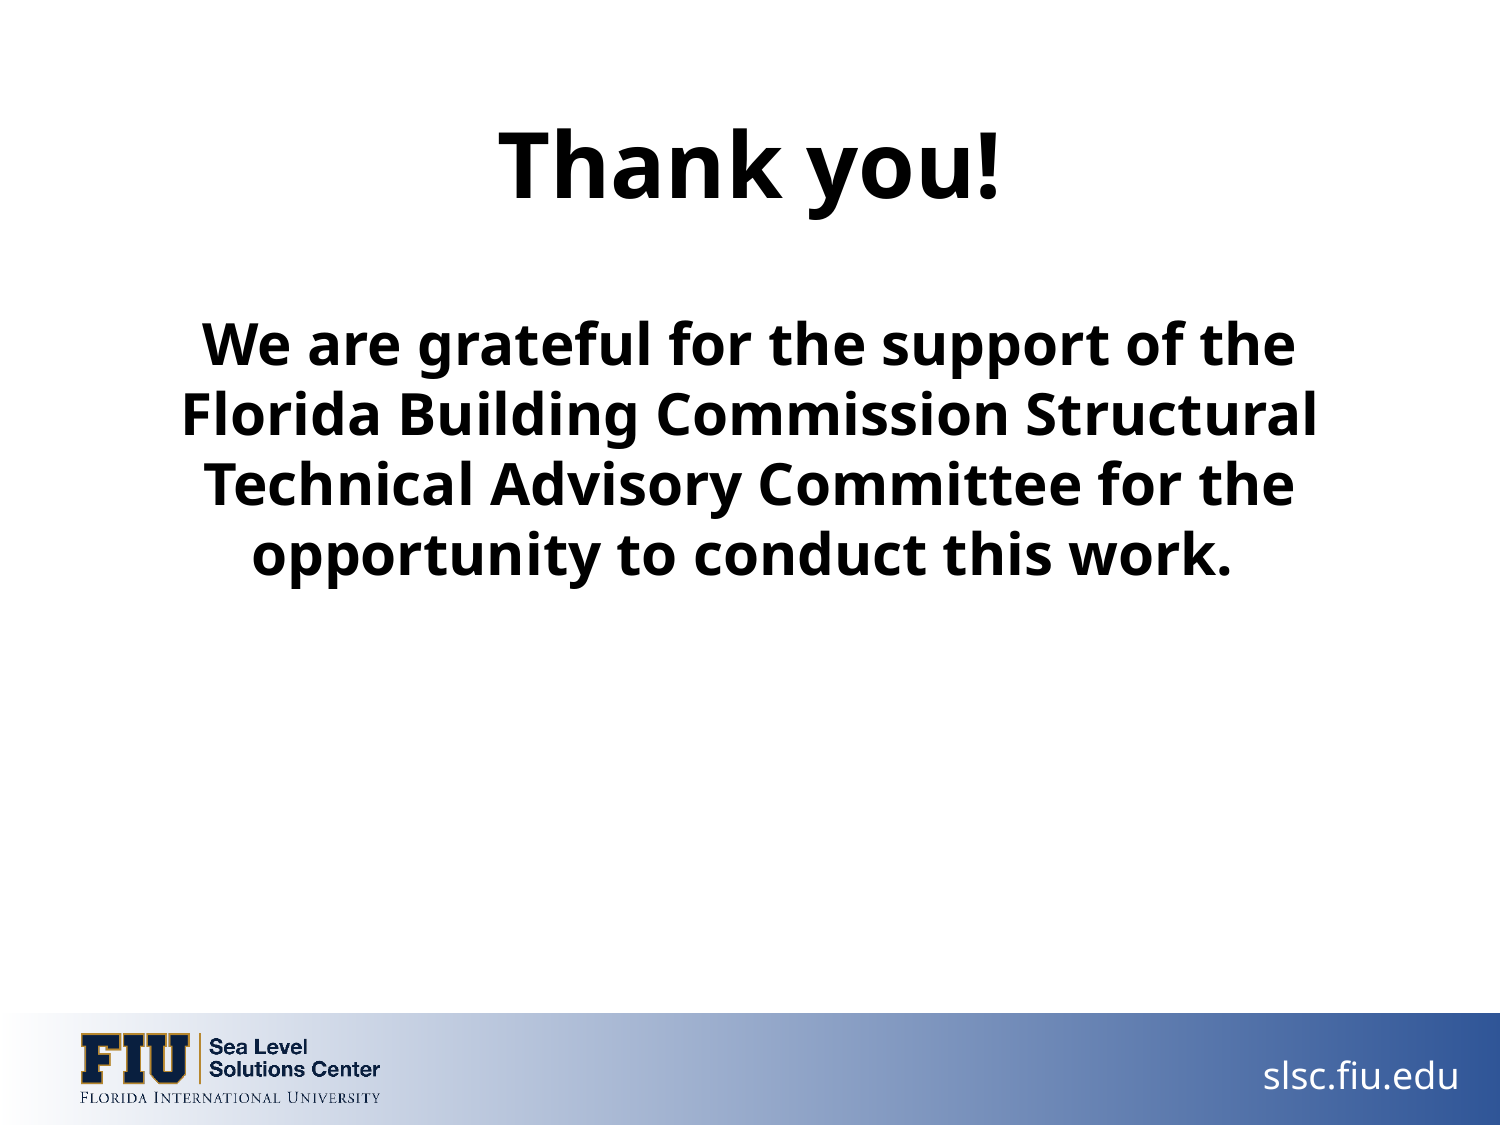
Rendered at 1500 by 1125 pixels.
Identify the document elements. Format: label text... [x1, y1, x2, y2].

title Thank you! [103, 59, 1397, 278]
picture [80, 1033, 380, 1103]
list We are grateful for the support of the Florida Building Commission Structural Technical Advisory Committee for the opportunity to conduct this work. [103, 299, 1397, 618]
